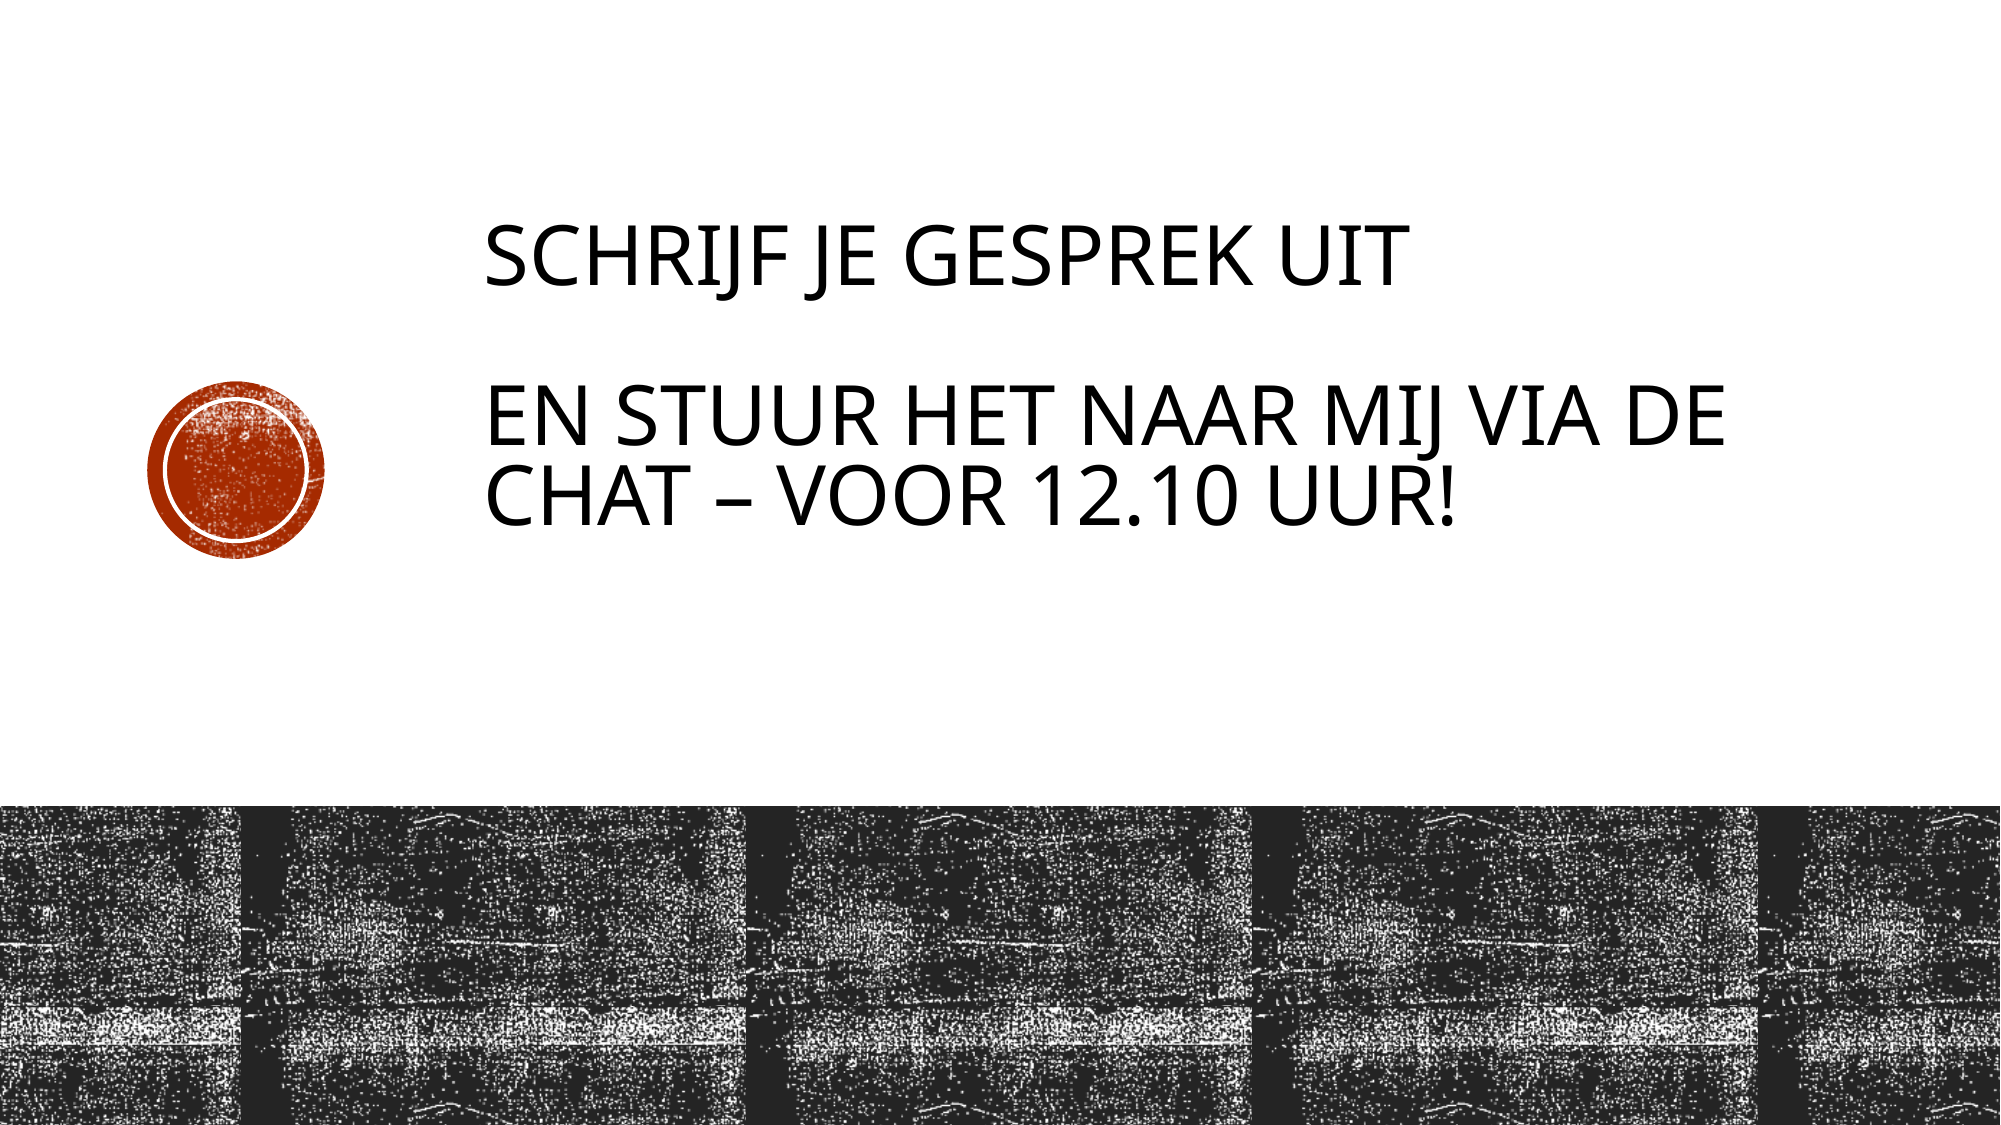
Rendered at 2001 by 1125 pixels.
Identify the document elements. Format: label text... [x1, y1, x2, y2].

title Schrijf je gesprek uit en stuur het naar mij via de chat – voor 12.10 uur! [468, 326, 1878, 437]
